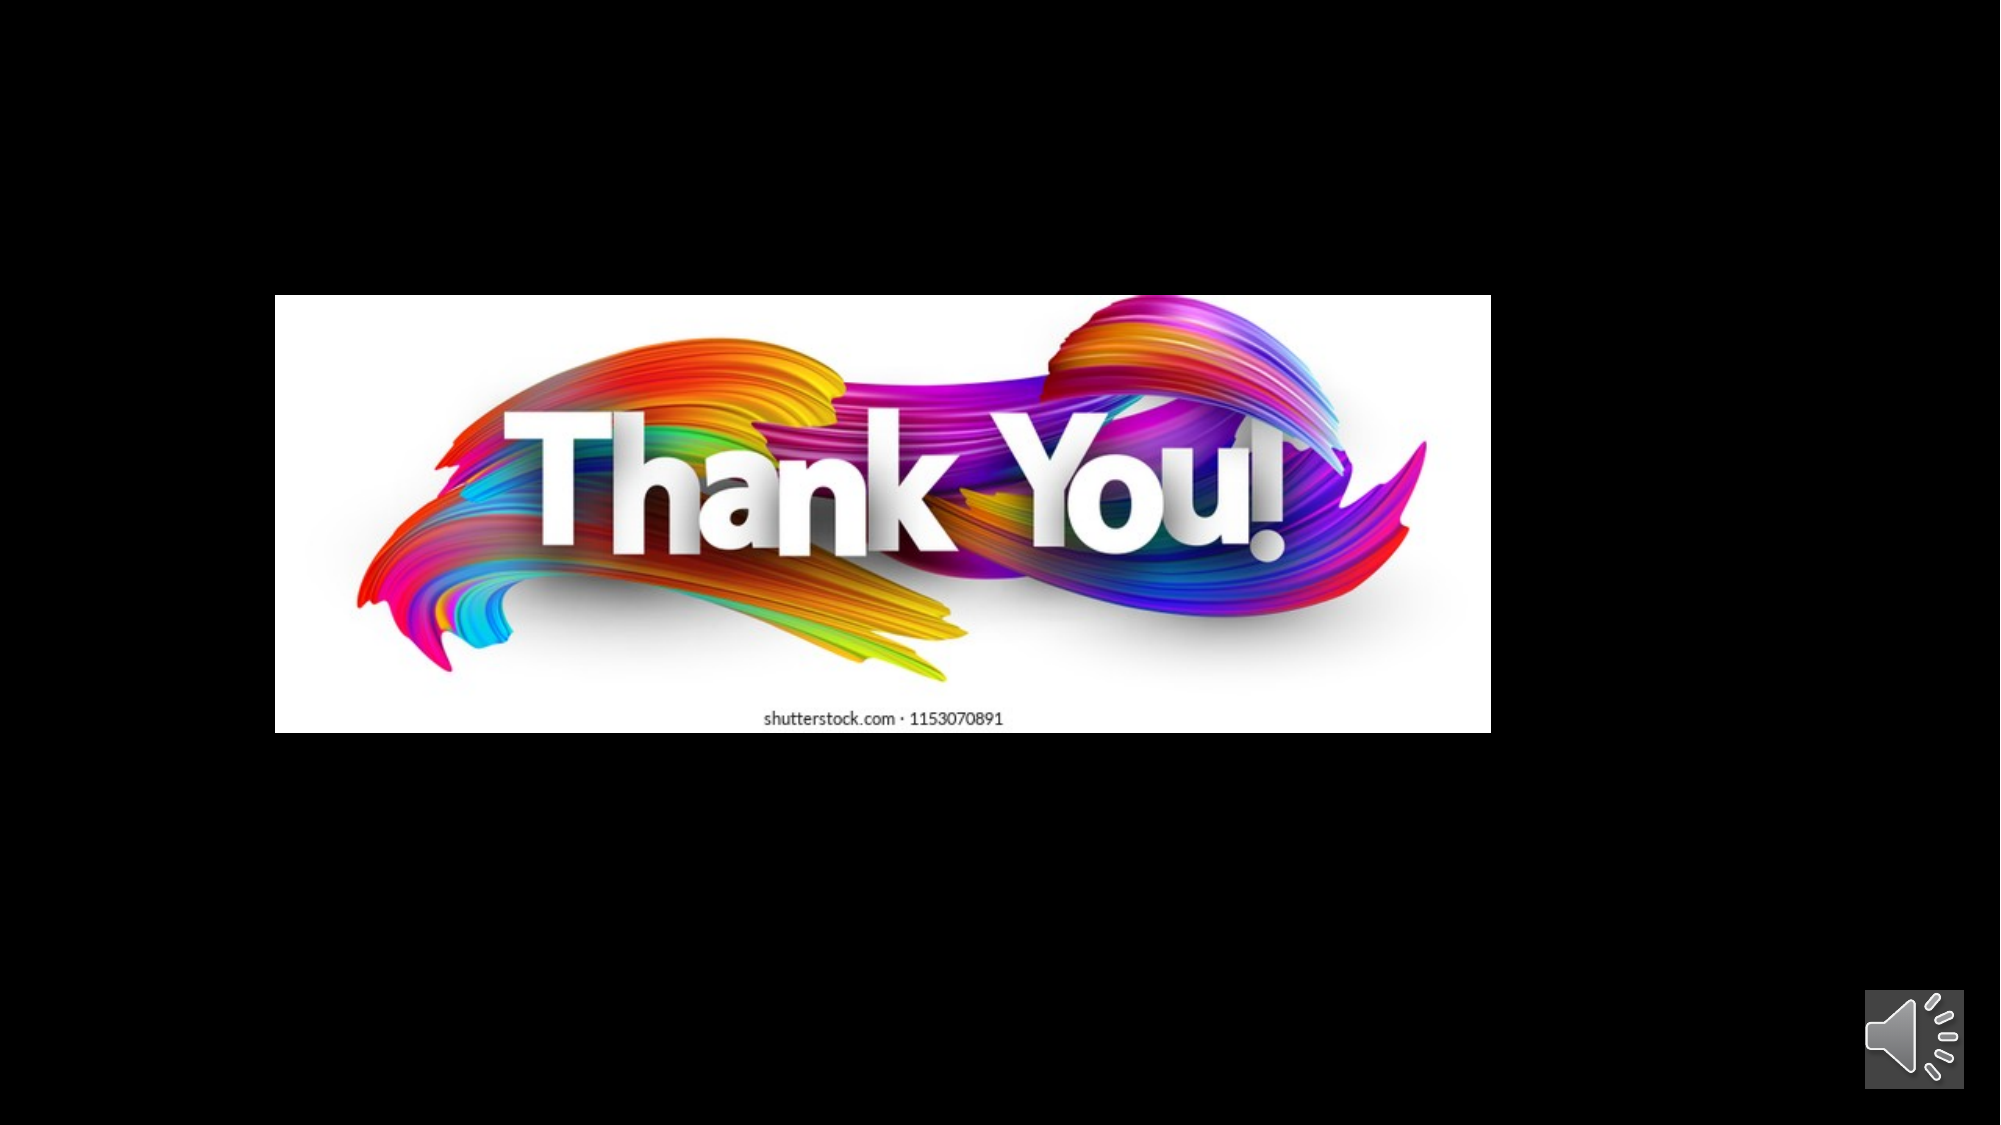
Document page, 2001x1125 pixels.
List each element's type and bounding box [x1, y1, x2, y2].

picture [275, 295, 1491, 733]
picture [1864, 989, 1965, 1090]
